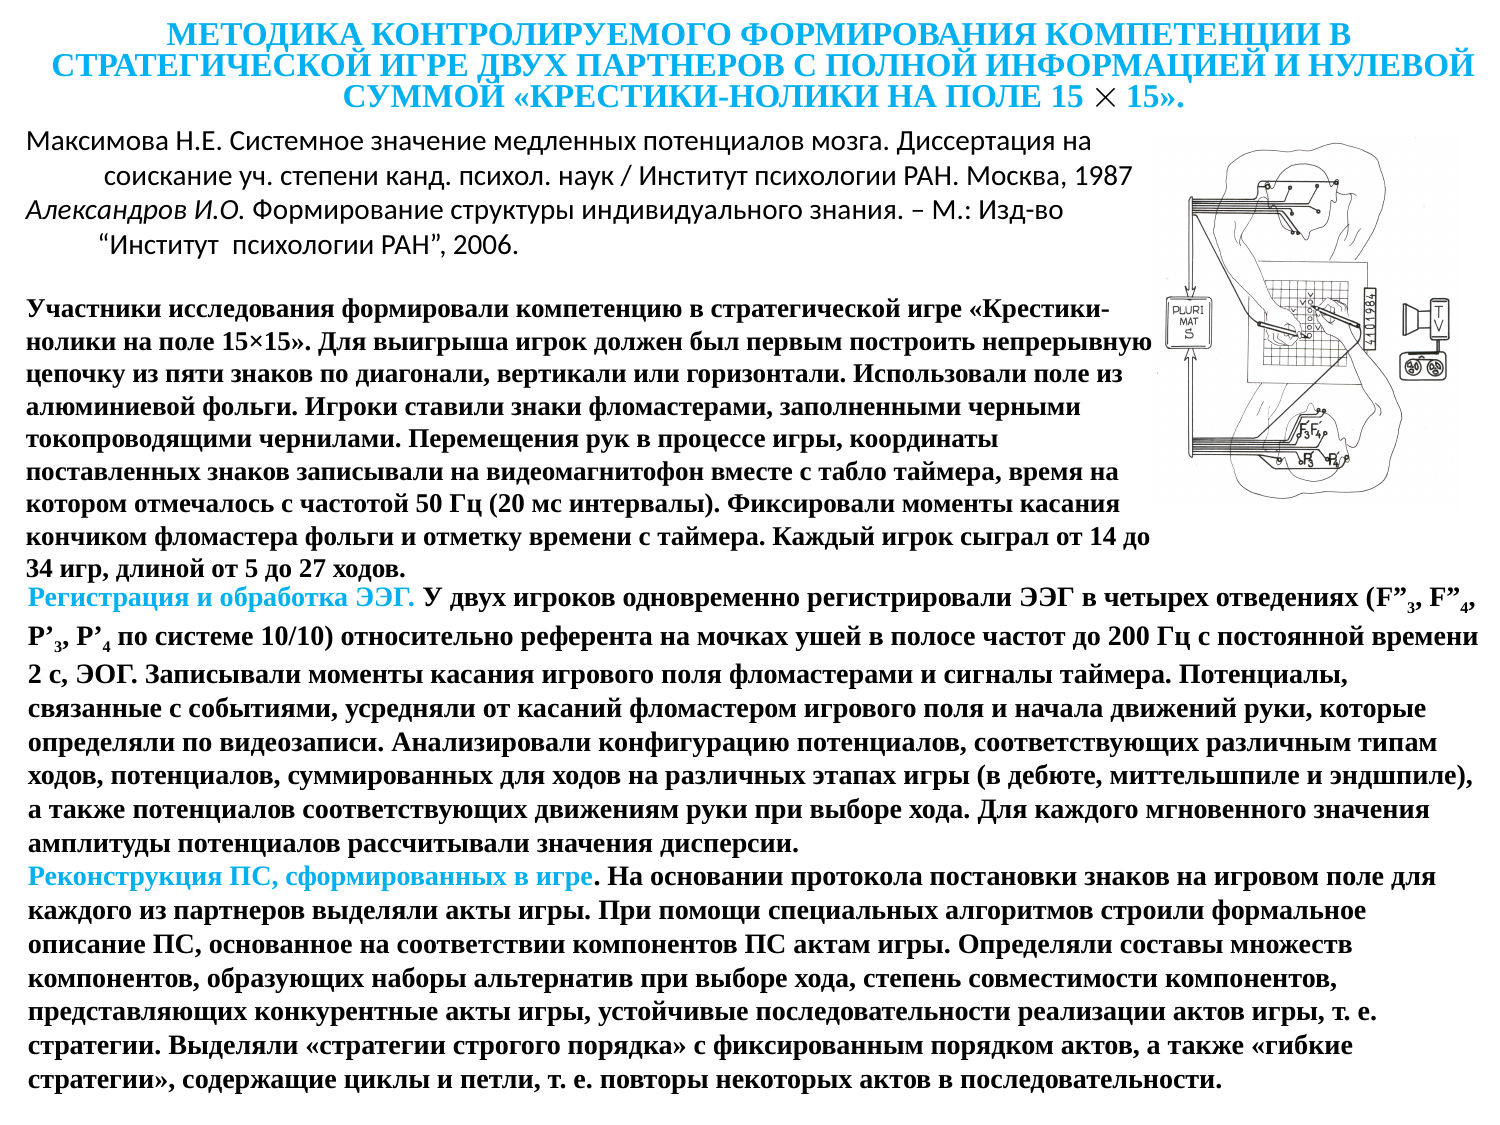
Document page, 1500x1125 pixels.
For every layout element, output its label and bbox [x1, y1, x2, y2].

text_box [10, 13, 1499, 1117]
